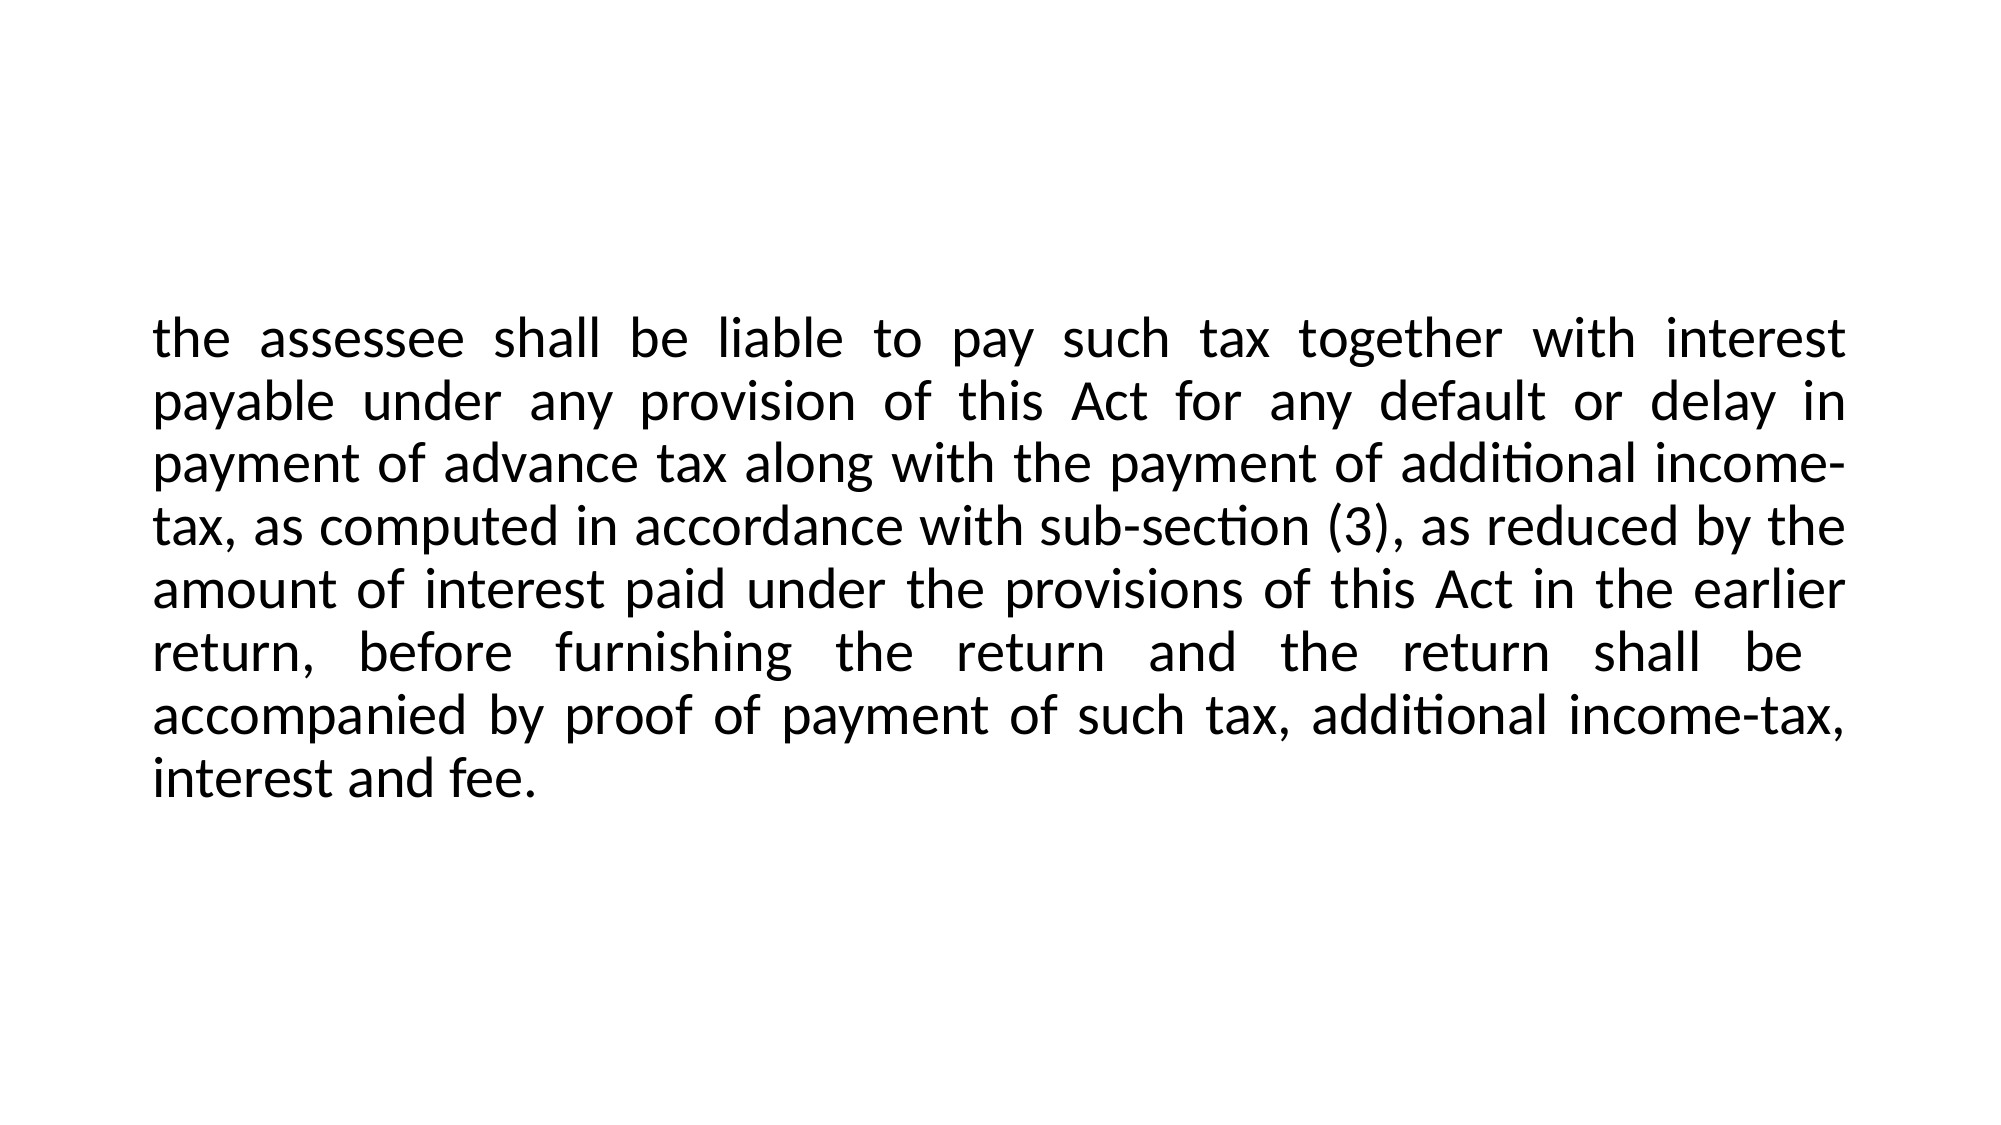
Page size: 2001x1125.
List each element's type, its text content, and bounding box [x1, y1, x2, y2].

list the assessee shall be liable to pay such tax together with interest payable under any provision of this Act for any default or delay in payment of advance tax along with the payment of additional income-tax, as computed in accordance with sub-section (3), as reduced by the amount of interest paid under the provisions of this Act in the earlier return, before furnishing the return and the return shall be accompanied by proof of payment of such tax, additional income-tax, interest and fee. [137, 299, 1863, 1014]
